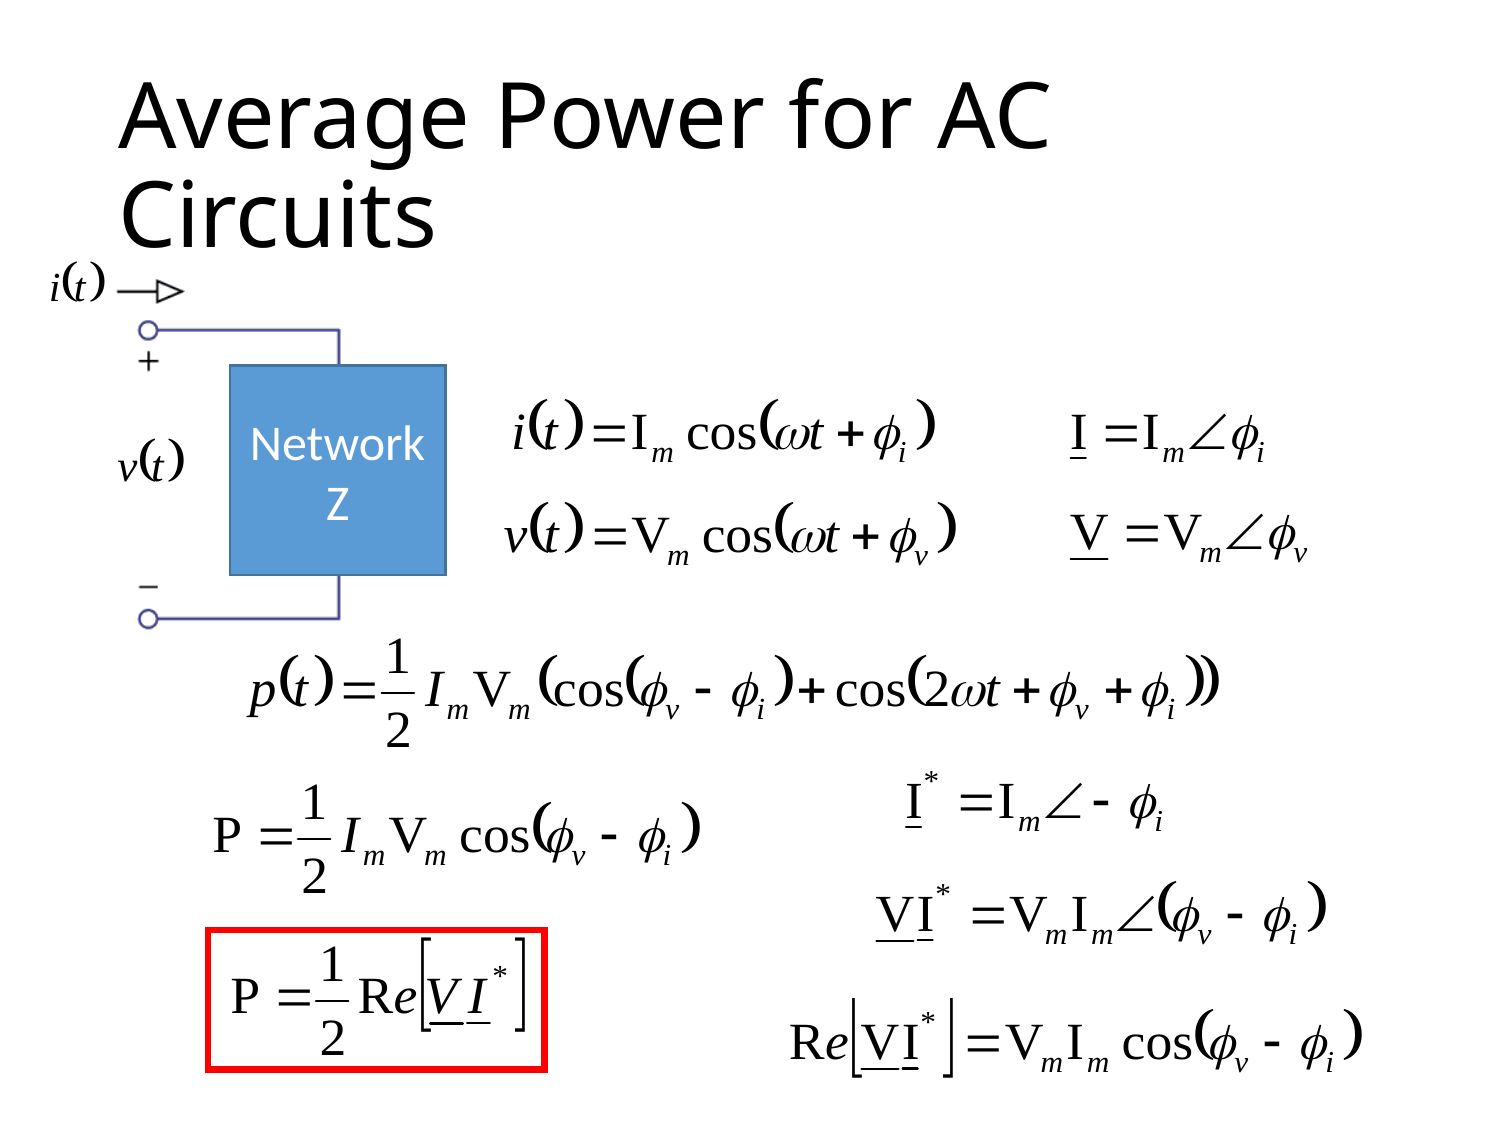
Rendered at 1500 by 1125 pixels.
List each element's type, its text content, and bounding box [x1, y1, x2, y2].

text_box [496, 499, 962, 579]
text_box [207, 929, 546, 1070]
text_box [222, 931, 531, 1067]
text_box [780, 998, 1367, 1086]
title Average Power for AC Circuits [103, 59, 1397, 278]
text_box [234, 623, 1223, 759]
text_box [1061, 397, 1277, 476]
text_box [867, 870, 1328, 958]
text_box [1061, 496, 1317, 576]
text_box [897, 759, 1175, 845]
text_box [43, 260, 446, 650]
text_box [504, 397, 939, 476]
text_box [204, 769, 705, 905]
